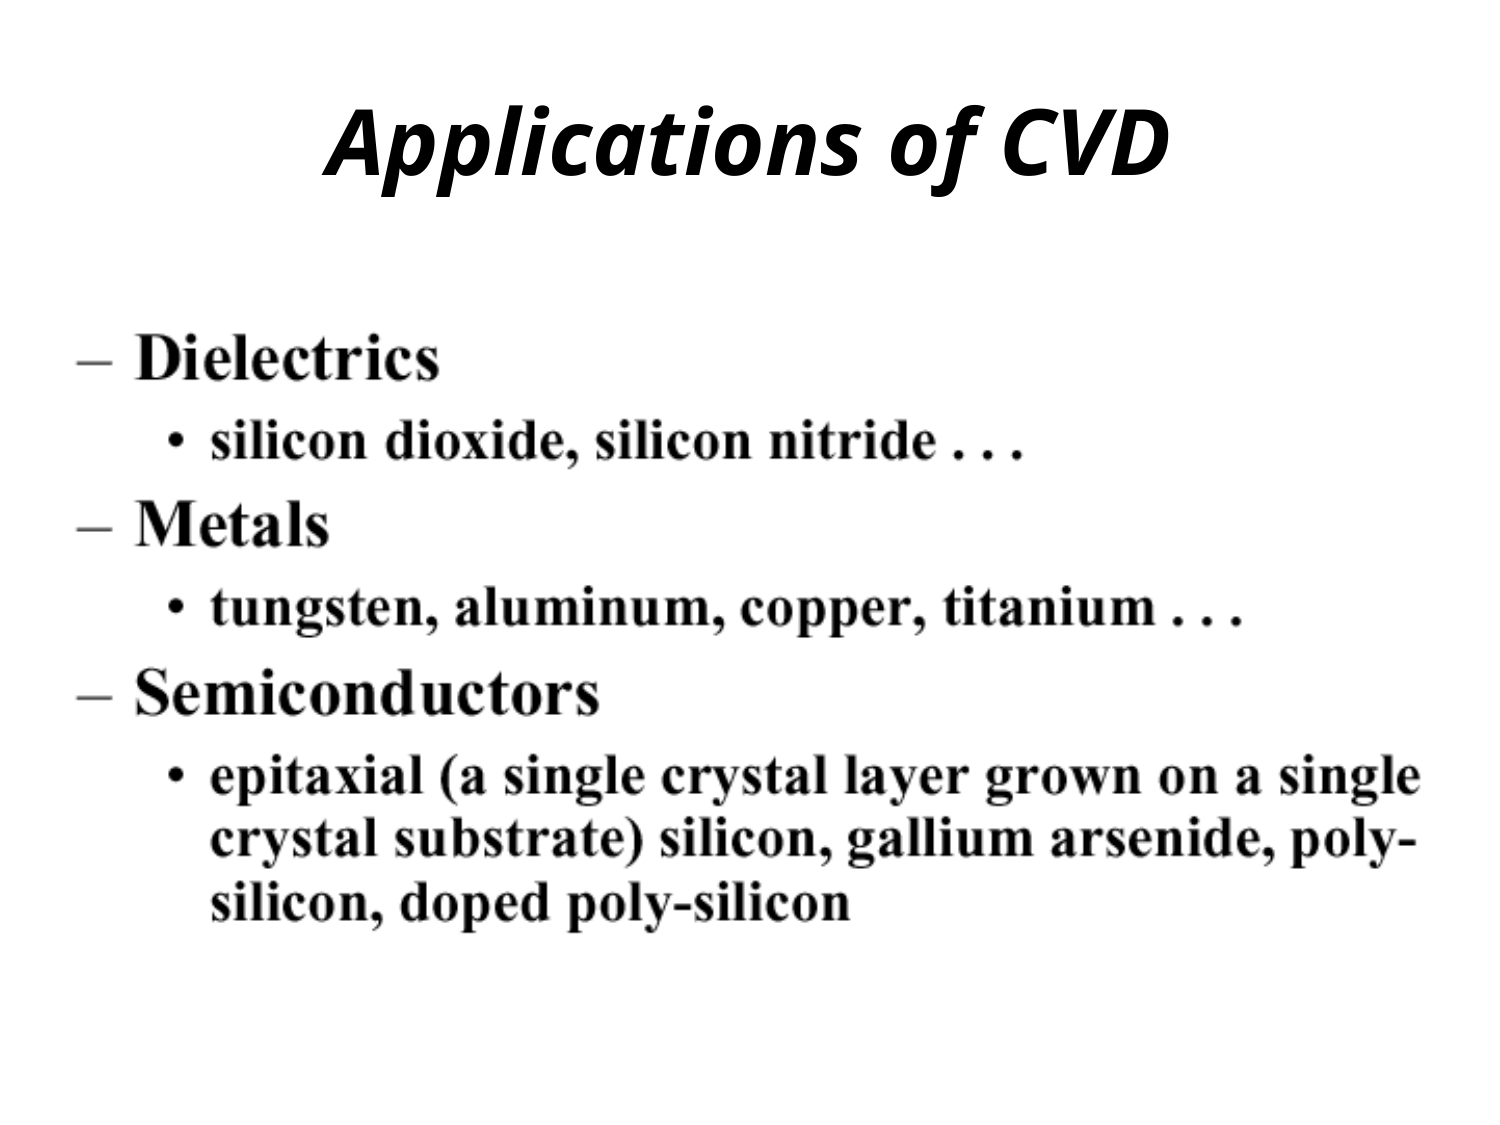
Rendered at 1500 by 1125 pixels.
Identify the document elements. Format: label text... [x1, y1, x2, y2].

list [59, 324, 1458, 951]
title Applications of CVD [75, 45, 1425, 233]
